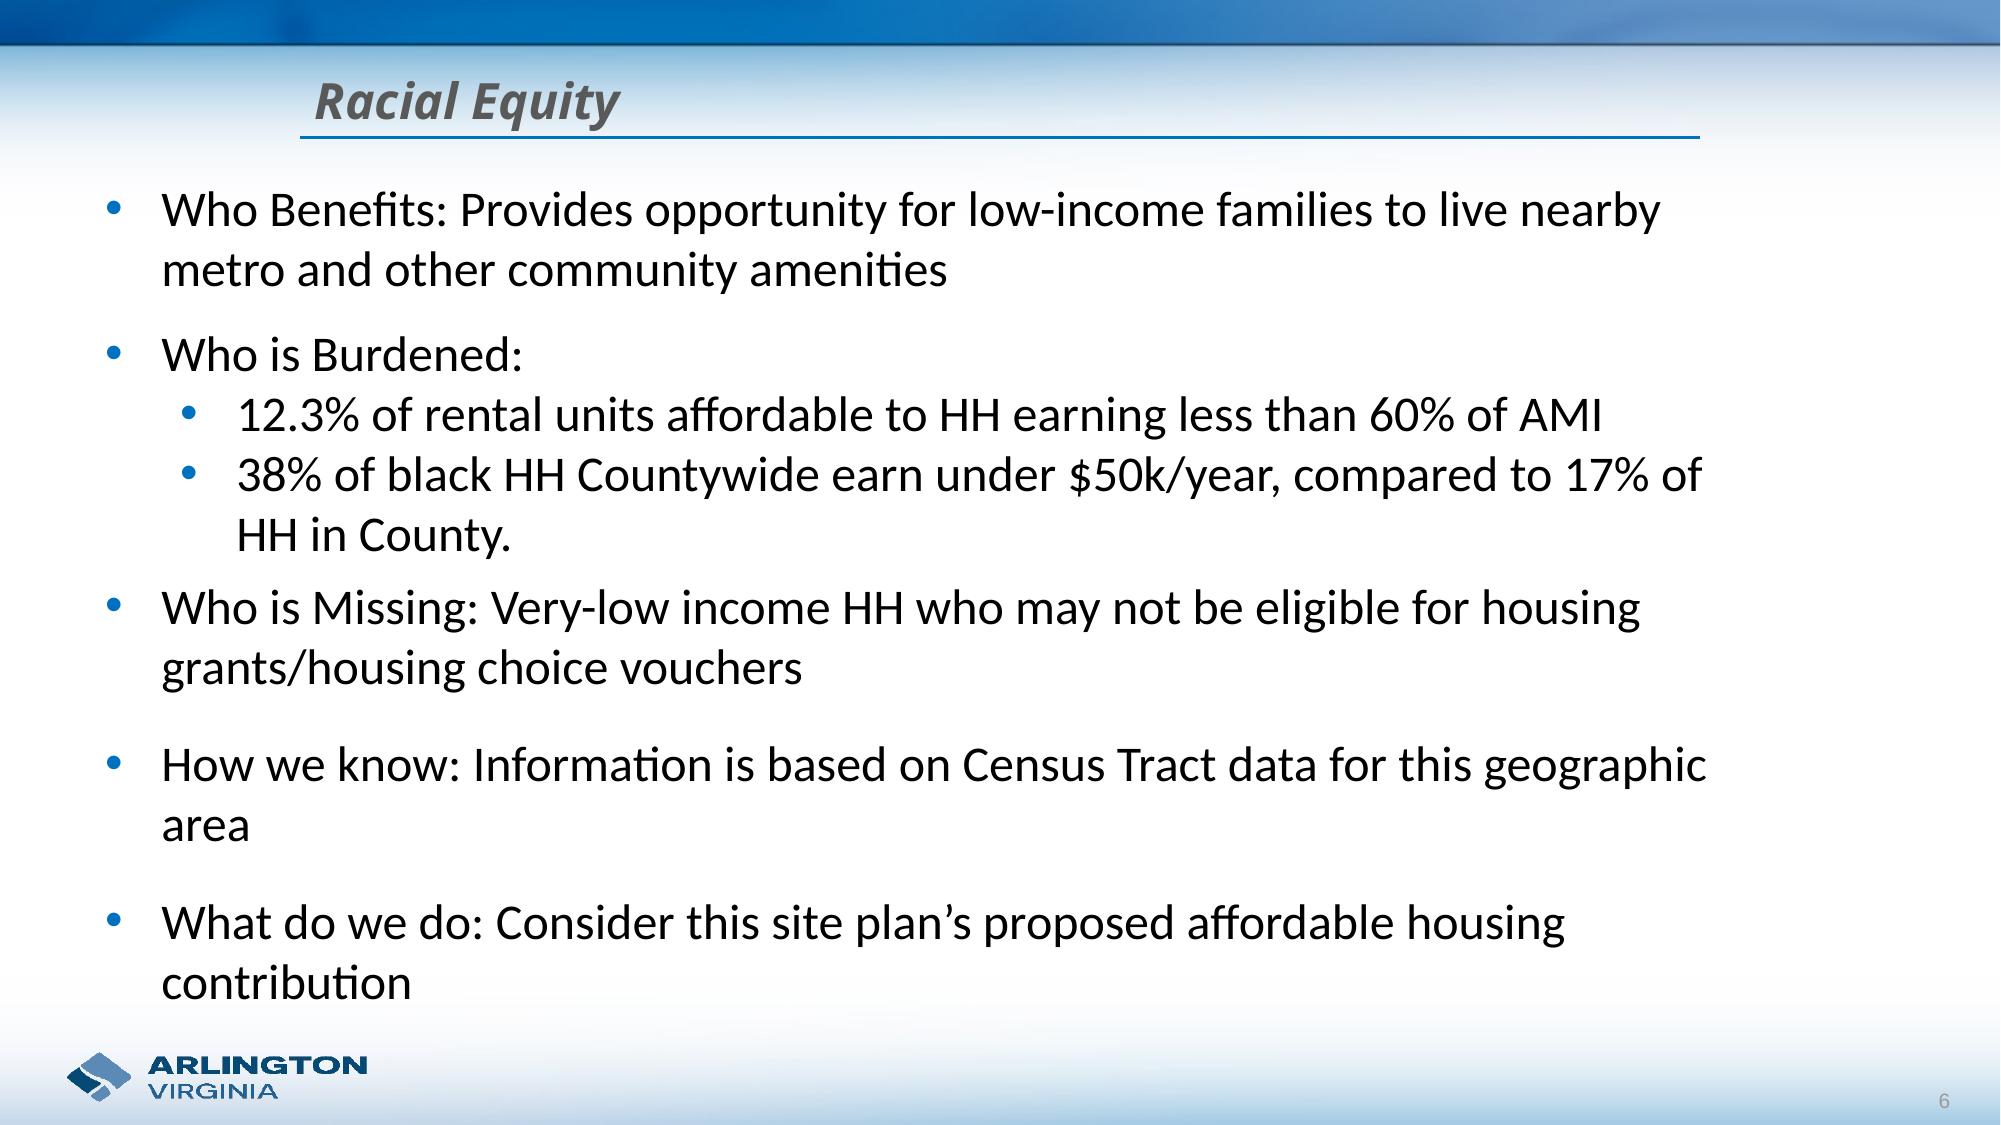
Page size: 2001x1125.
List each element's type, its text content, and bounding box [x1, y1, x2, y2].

slide_number 6 [1783, 1053, 1950, 1114]
text_box Racial Equity [300, 61, 1525, 129]
text_box Who Benefits: Provides opportunity for low-income families to live nearby metro and other community amenities Who is Burdened: 12.3% of rental units affordable to HH earning less than 60% of AMI 38% of black HH Countywide earn under $50k/year, compared to 17% of HH in County. Who is Missing: Very-low income HH who may not be eligible for housing grants/housing choice vouchers How we know: Information is based on Census Tract data for this geographic area What do we do: Consider this site plan’s proposed affordable housing contribution [90, 169, 1784, 1097]
picture [0, 0, 2001, 1125]
